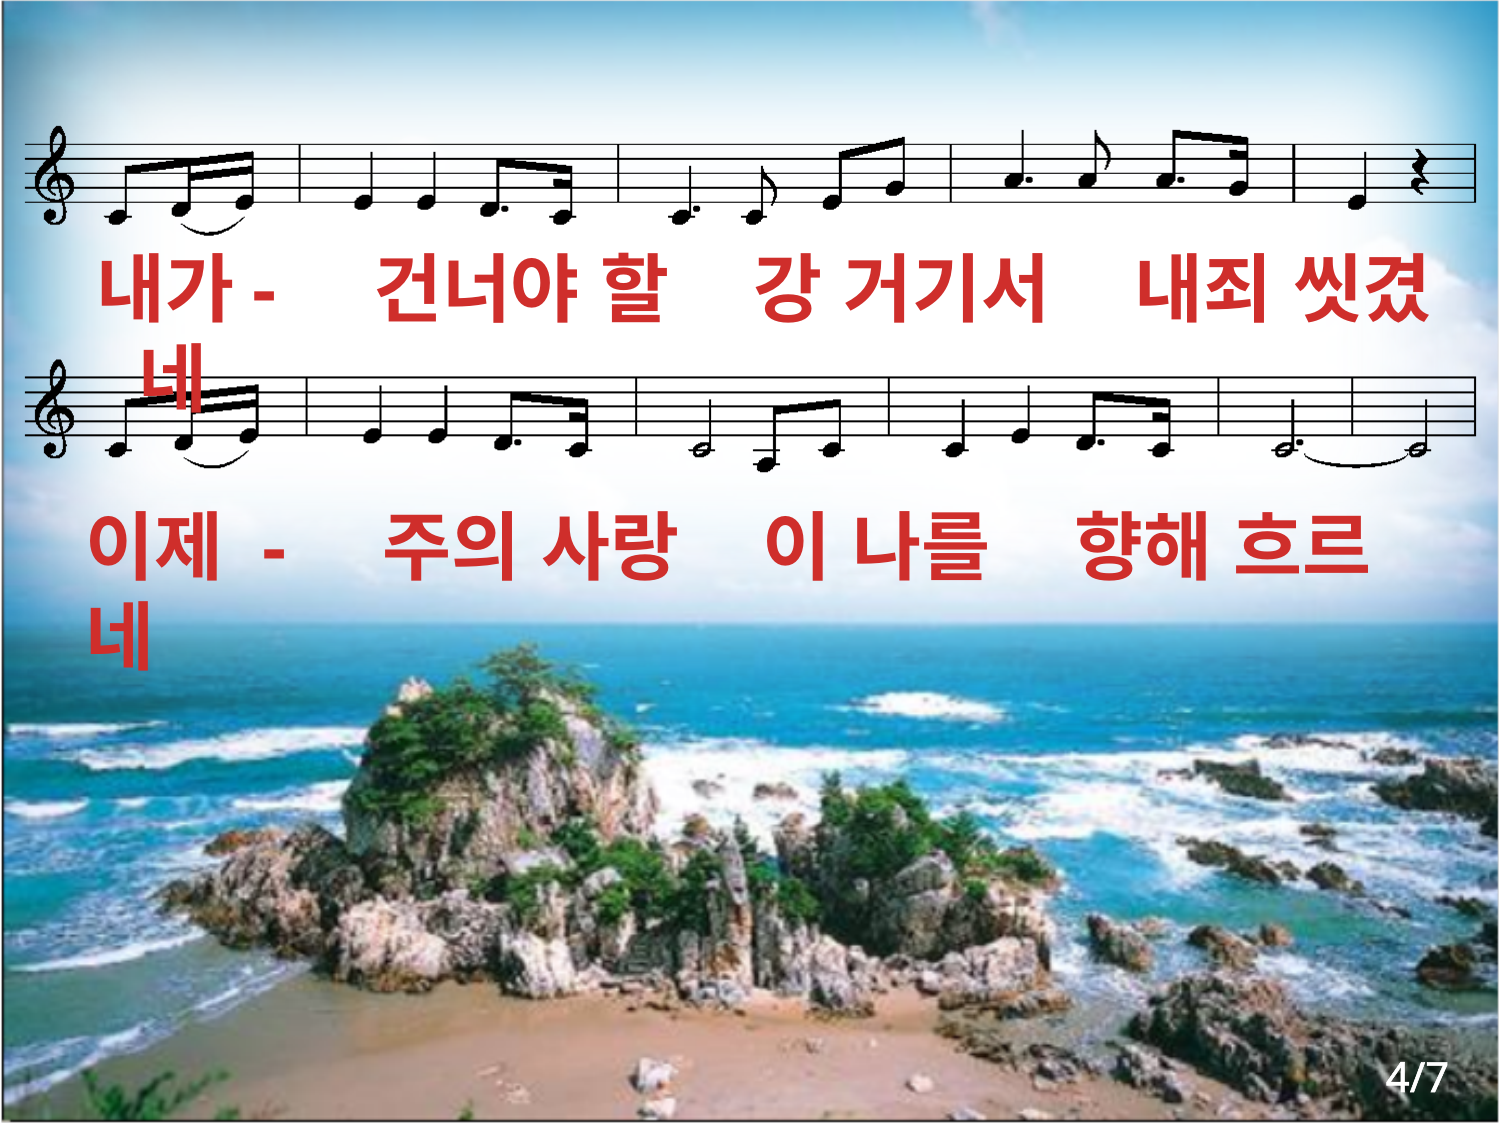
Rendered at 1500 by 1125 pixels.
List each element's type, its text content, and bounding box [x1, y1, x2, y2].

picture [0, 0, 1500, 1125]
text_box 4/7 [1370, 1042, 1465, 1108]
text_box 이제 - 주의 사랑 이 나를 향해 흐르 네 [70, 602, 1477, 688]
